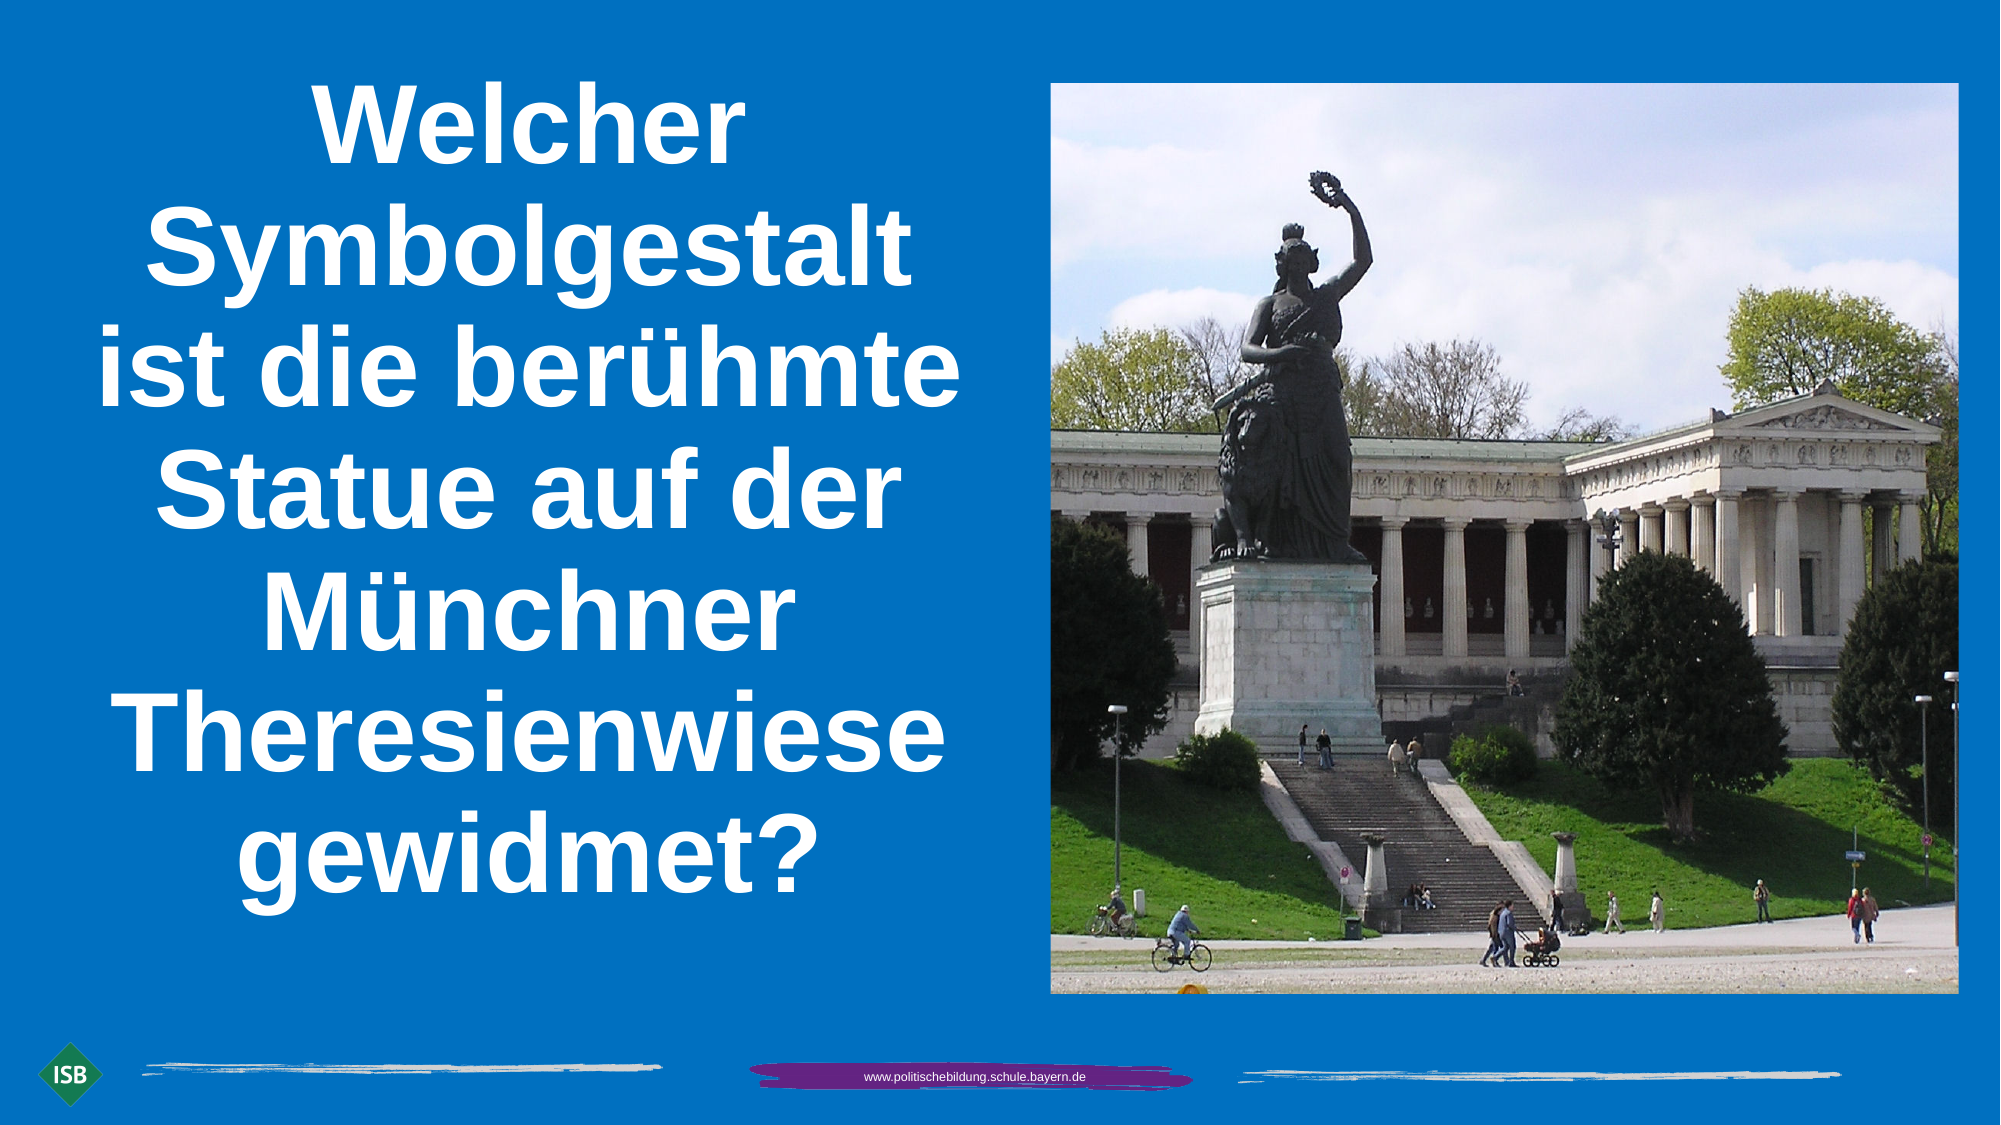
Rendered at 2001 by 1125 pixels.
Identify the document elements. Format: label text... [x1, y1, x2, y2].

list Welcher Symbolgestalt ist die berühmte Statue auf der Münchner Theresienwiese gewidmet? [58, 59, 1000, 774]
picture [38, 998, 1945, 1125]
picture [1050, 83, 1959, 994]
